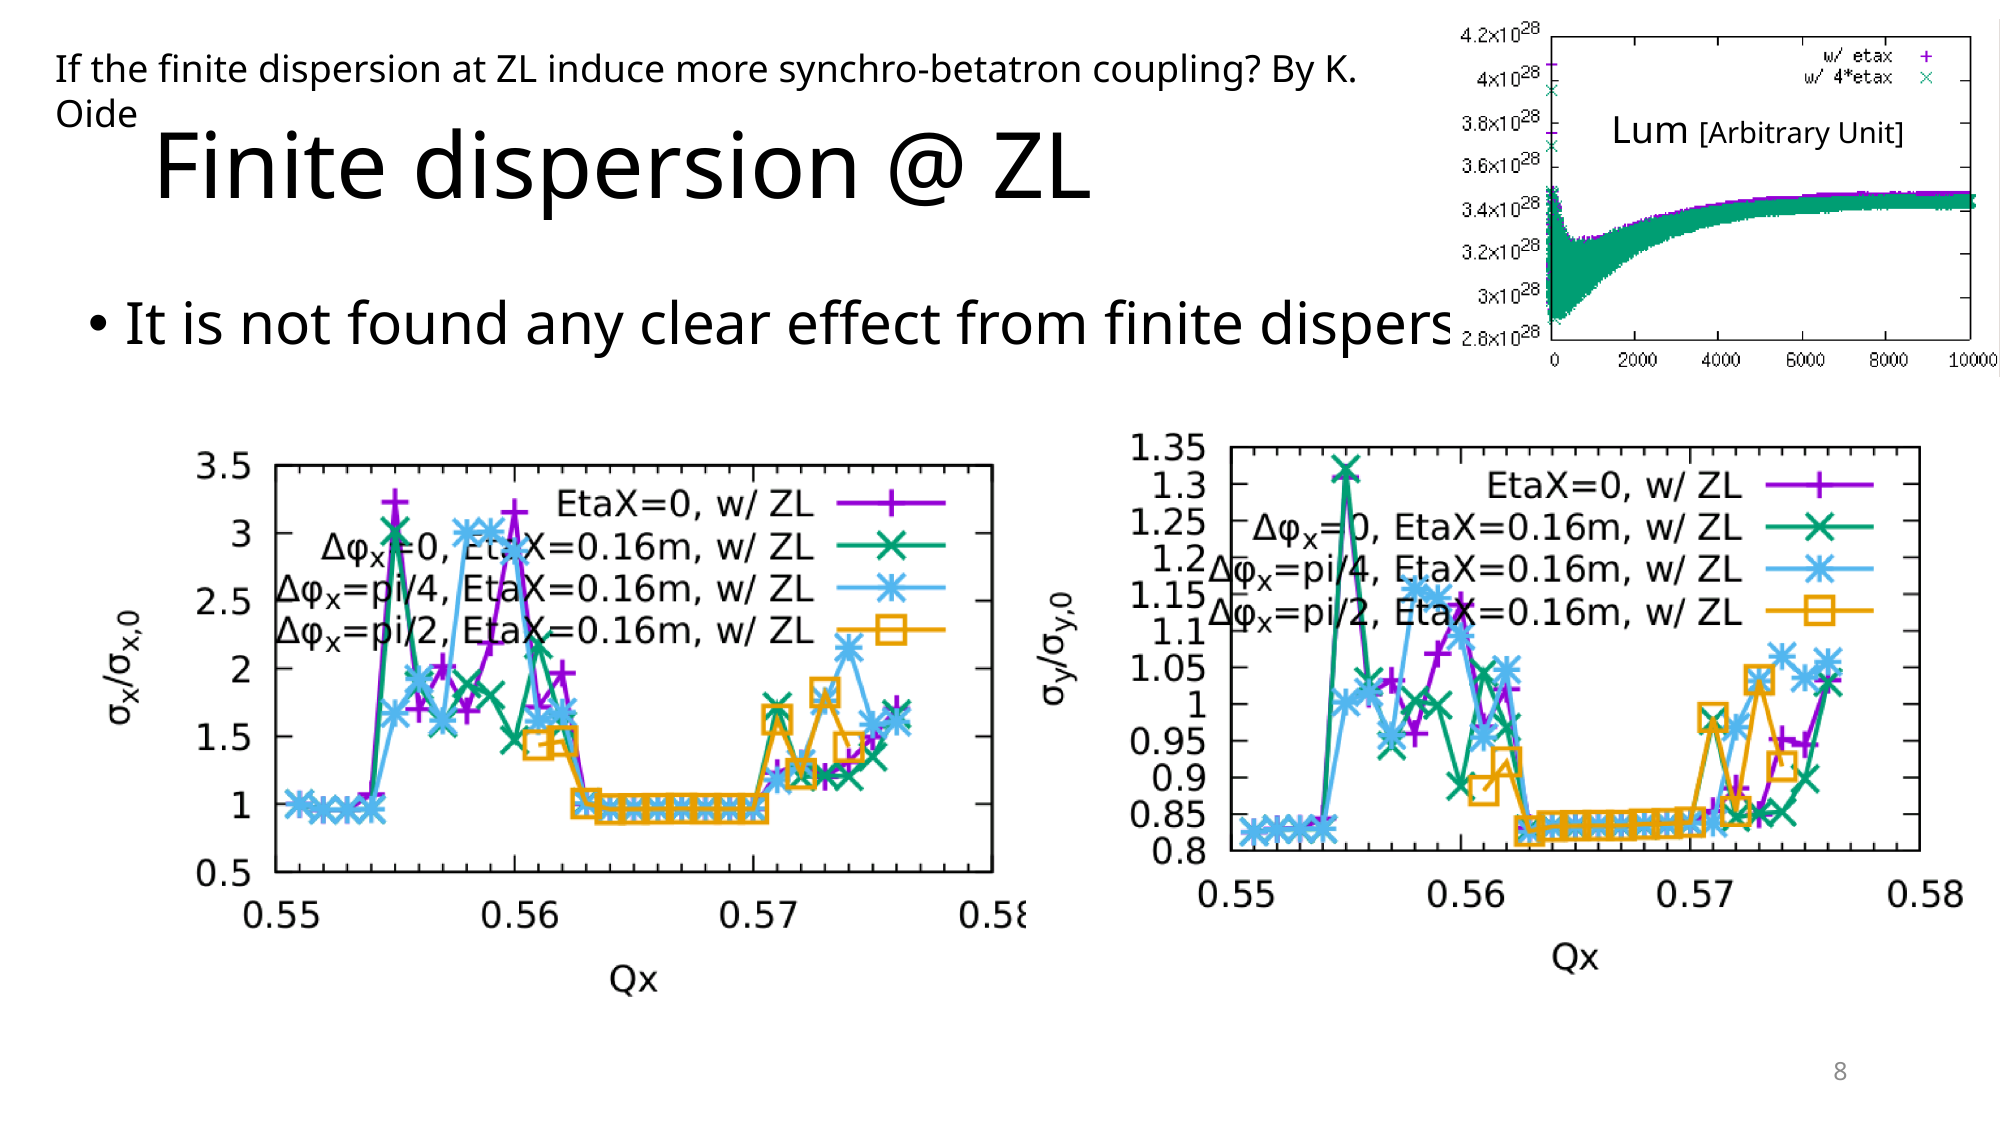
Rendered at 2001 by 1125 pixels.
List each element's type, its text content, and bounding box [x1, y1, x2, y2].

picture [1450, 19, 2000, 377]
text_box If the finite dispersion at ZL induce more synchro-betatron coupling? By K. Oide [40, 37, 1386, 143]
slide_number 8 [1412, 1042, 1863, 1103]
picture [90, 425, 1974, 1001]
list It is not found any clear effect from finite dispersion [73, 286, 1799, 1001]
title Finite dispersion @ ZL [137, 59, 1450, 278]
